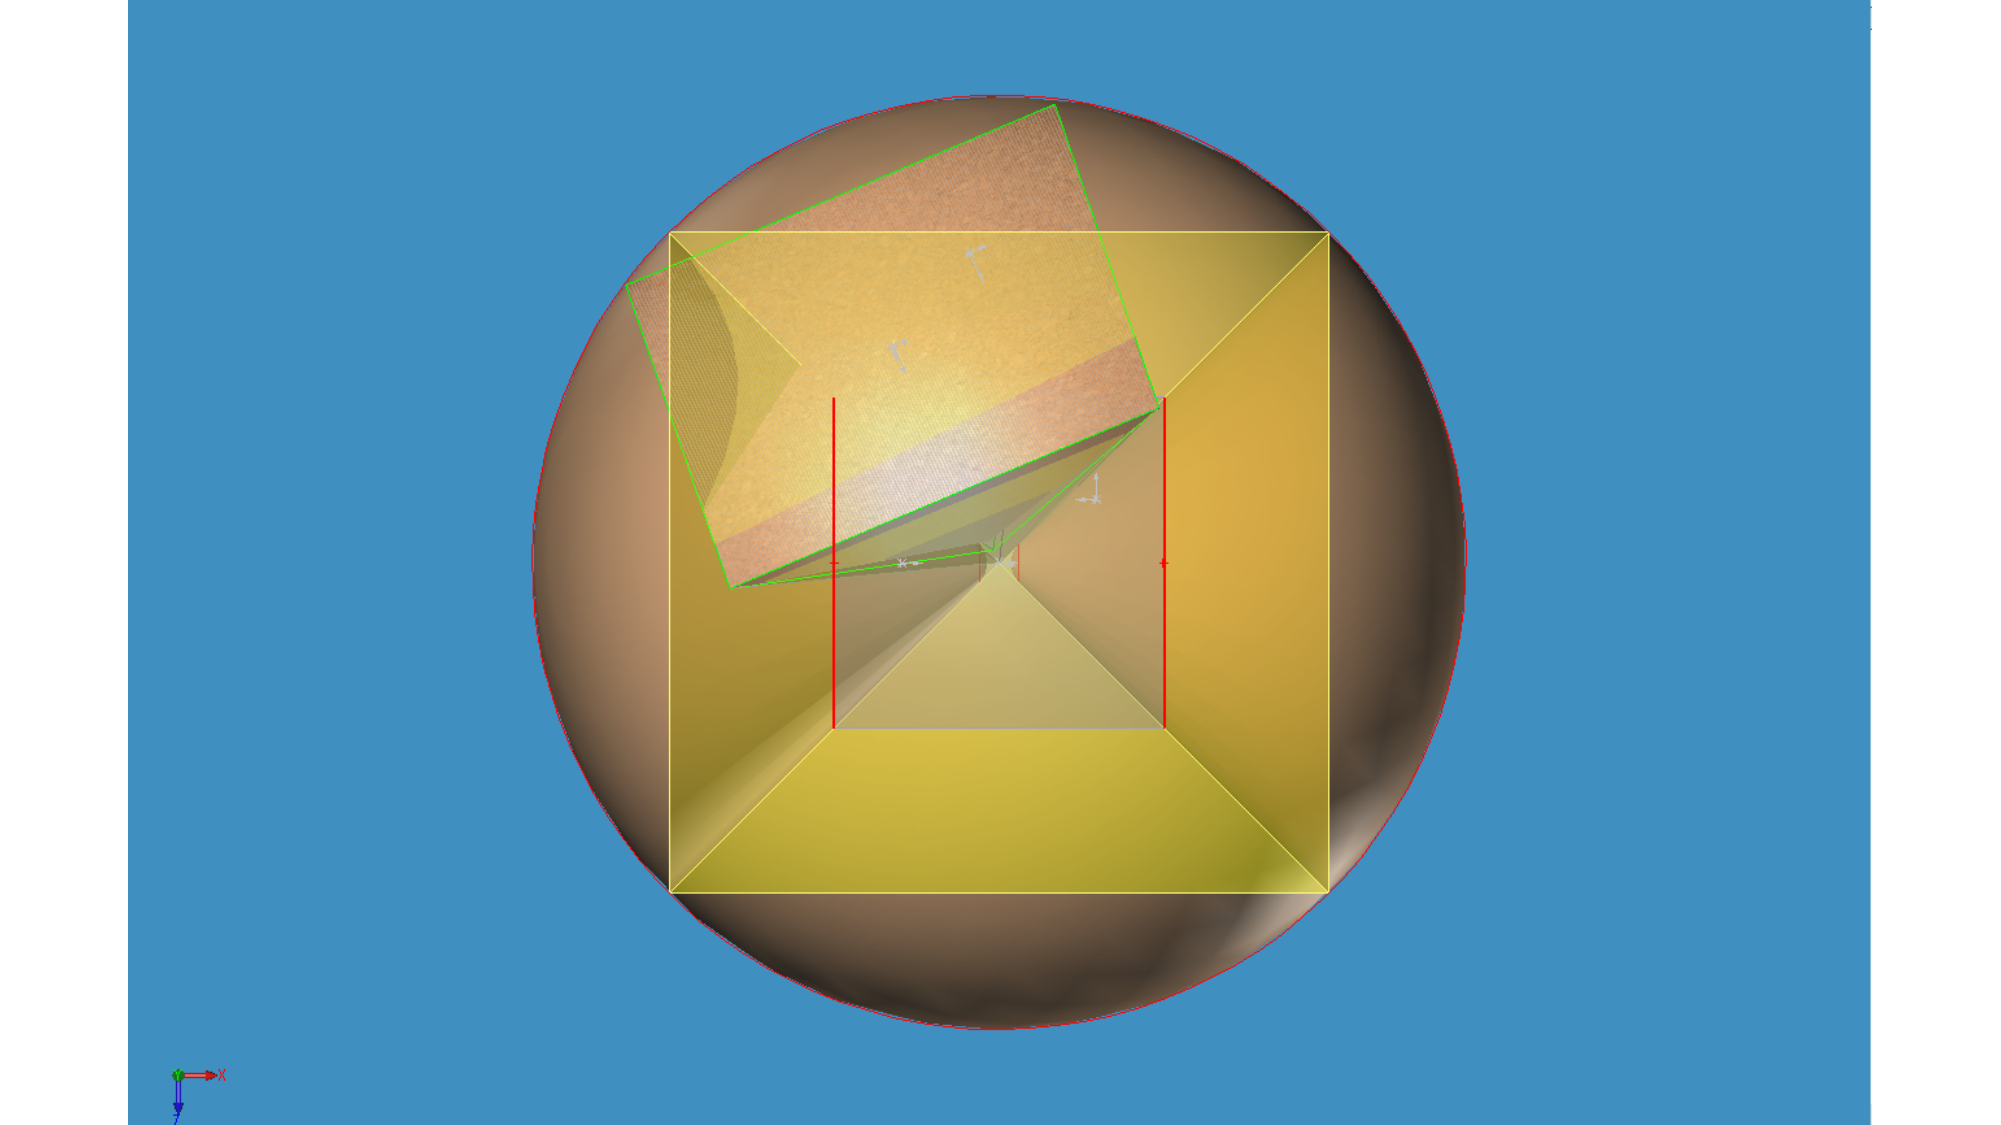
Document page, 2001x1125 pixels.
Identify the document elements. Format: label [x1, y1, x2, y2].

picture [127, 0, 1872, 1125]
